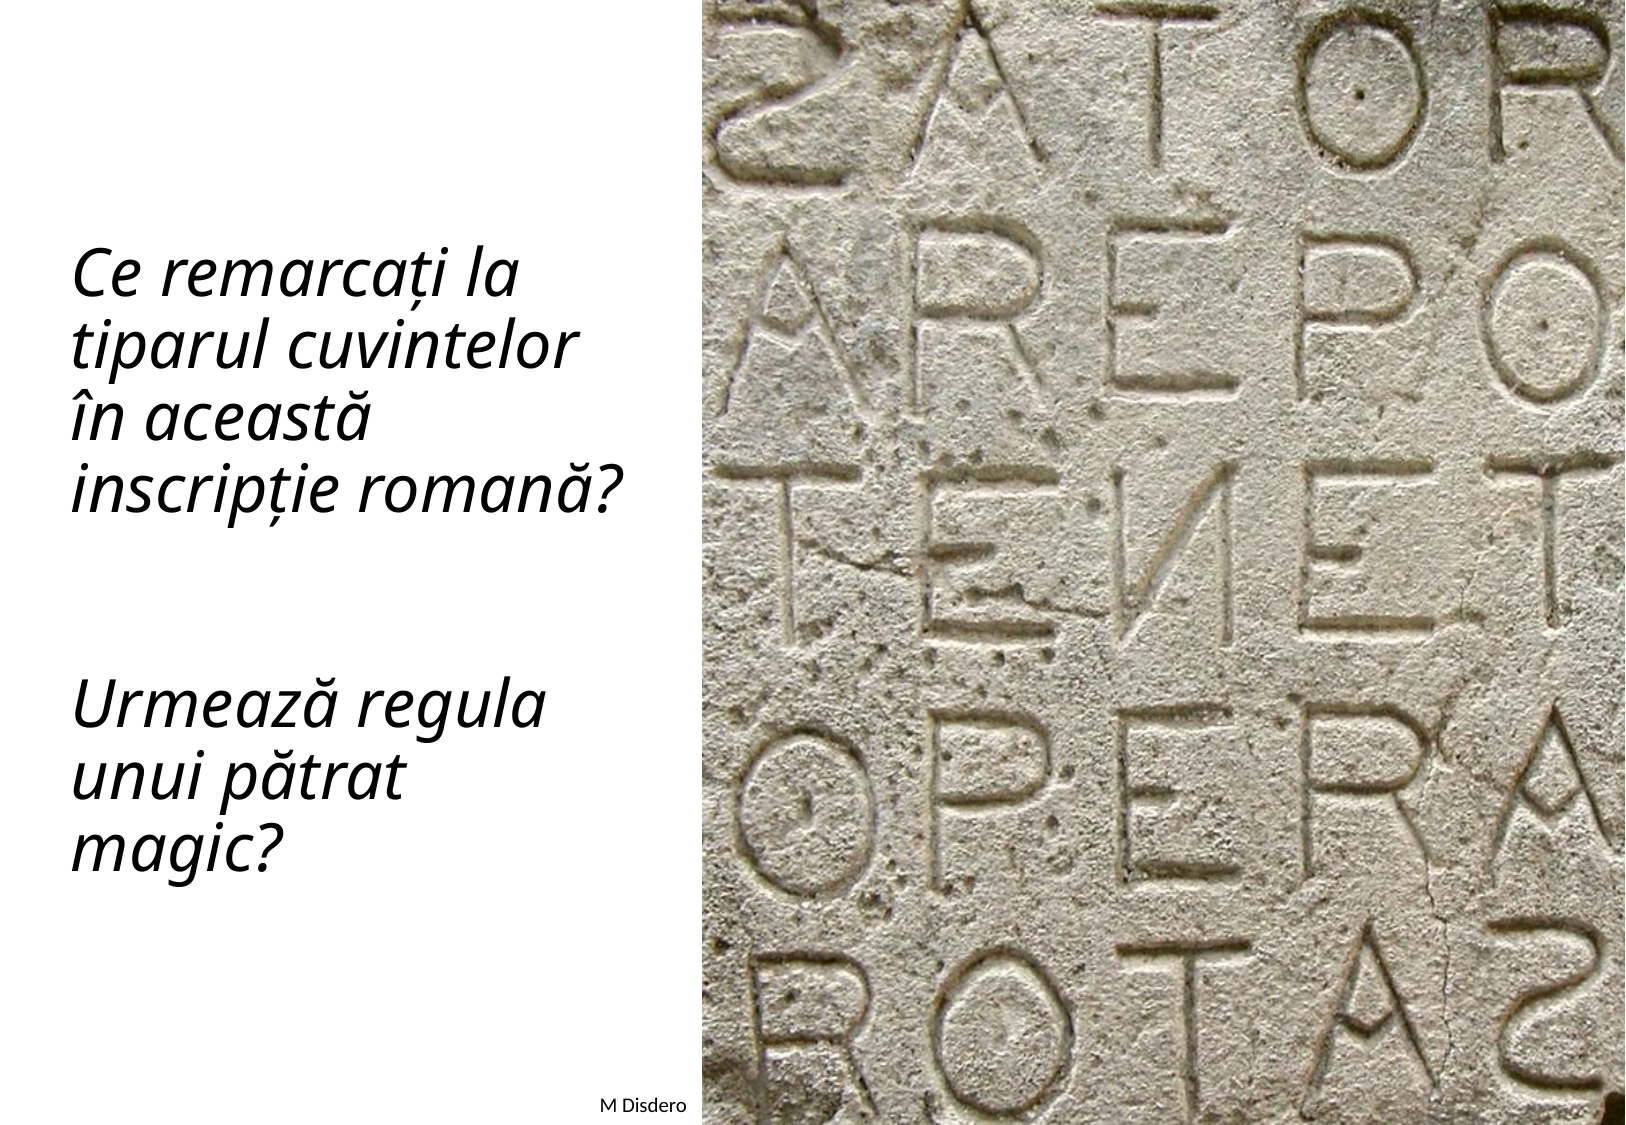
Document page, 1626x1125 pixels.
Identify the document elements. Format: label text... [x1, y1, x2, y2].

text_box M Disdero [584, 1084, 702, 1125]
title Ce remarcați la tiparul cuvintelor în această inscripție romană? Urmează regula unui pătrat magic? [55, 184, 644, 940]
picture [702, 0, 1625, 1125]
